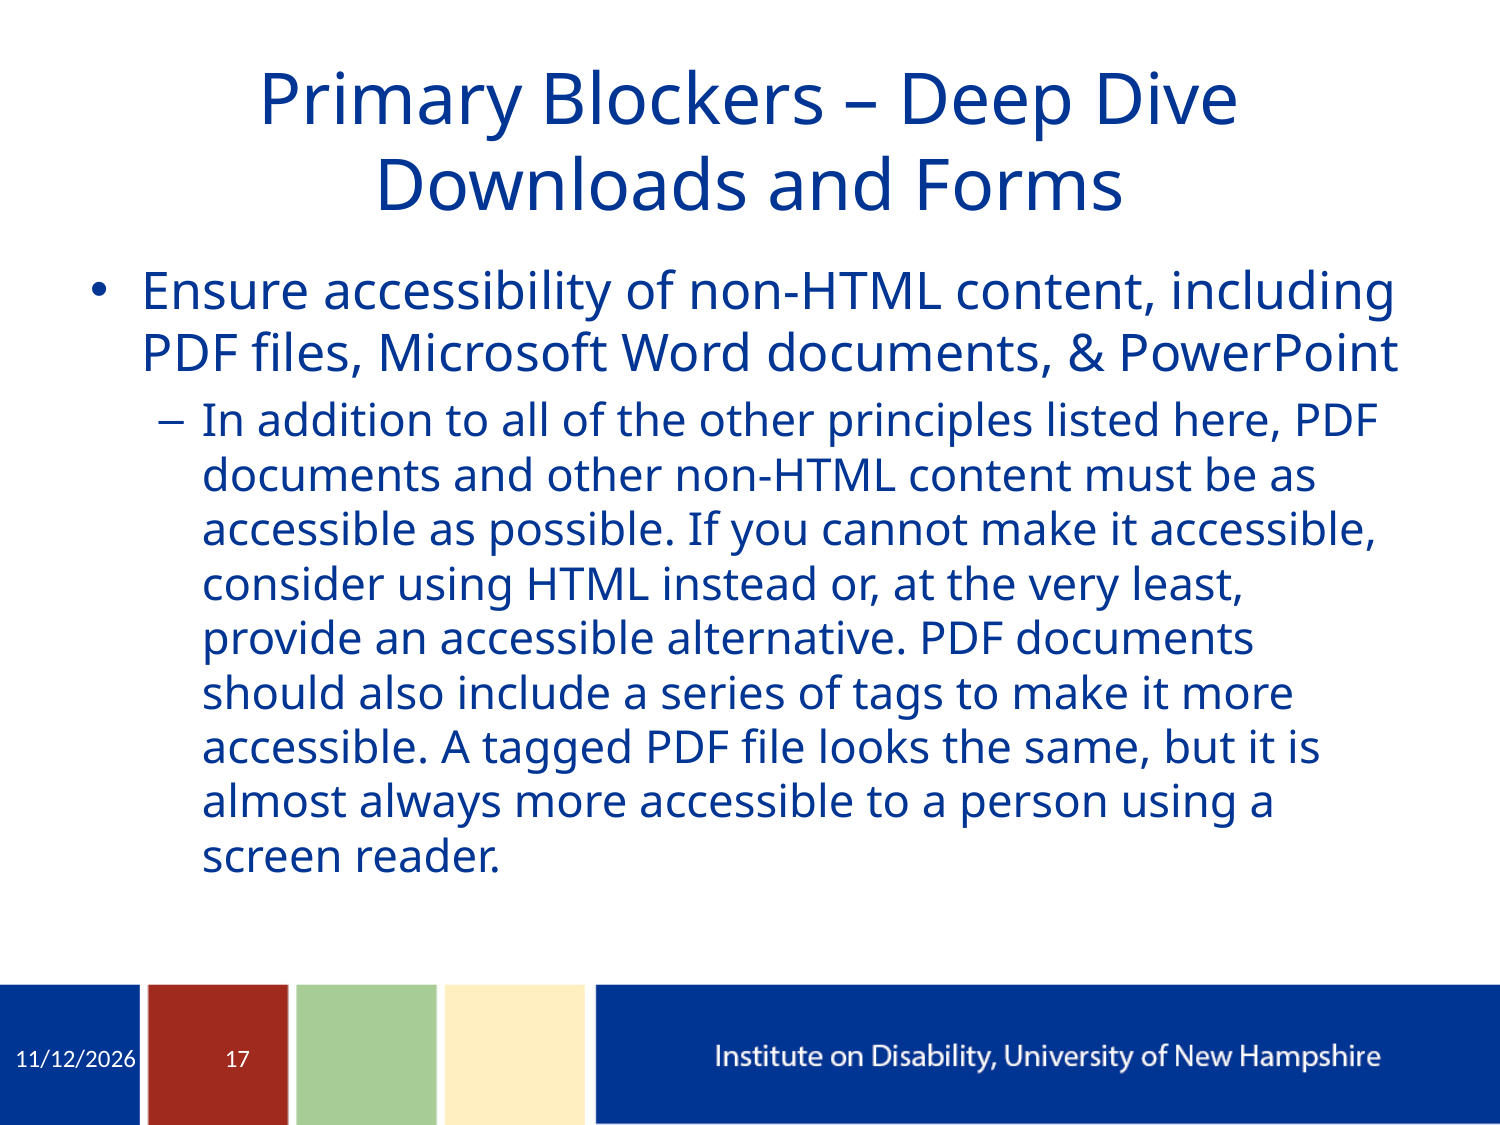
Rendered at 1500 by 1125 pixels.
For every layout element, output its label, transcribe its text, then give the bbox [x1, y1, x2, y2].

list Ensure accessibility of non-HTML content, including PDF files, Microsoft Word documents, & PowerPoint In addition to all of the other principles listed here, PDF documents and other non-HTML content must be as accessible as possible. If you cannot make it accessible, consider using HTML instead or, at the very least, provide an accessible alternative. PDF documents should also include a series of tags to make it more accessible. A tagged PDF file looks the same, but it is almost always more accessible to a person using a screen reader. [75, 249, 1425, 925]
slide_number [0, 1027, 62, 1088]
slide_number 17 [62, 1027, 413, 1088]
title Primary Blockers – Deep Dive Downloads and Forms [75, 45, 1425, 233]
picture [0, 0, 1500, 1125]
